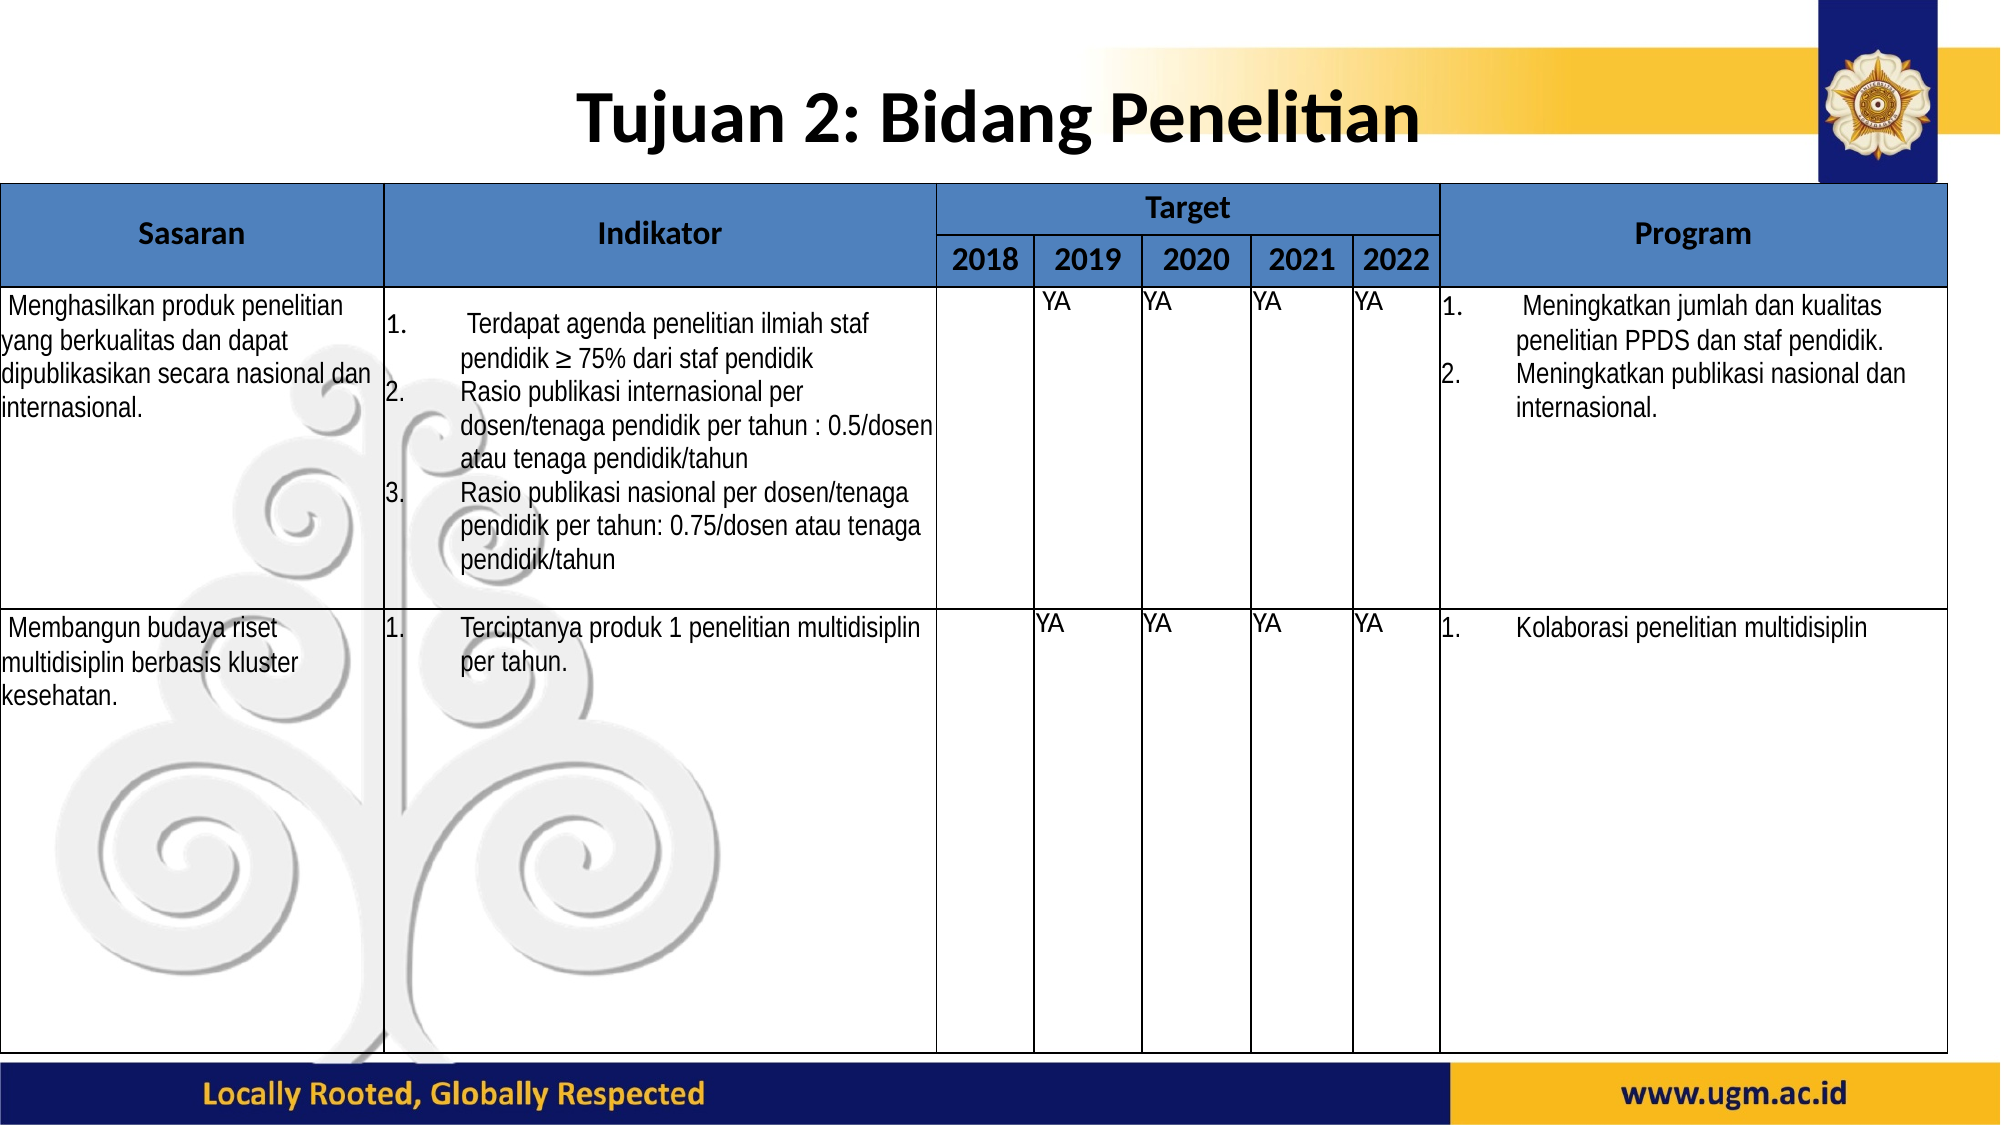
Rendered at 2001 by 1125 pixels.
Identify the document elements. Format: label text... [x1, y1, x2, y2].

table_cell Terdapat agenda penelitian ilmiah staf pendidik ≥ 75% dari staf pendidik Rasio publikasi internasional per dosen/tenaga pendidik per tahun : 0.5/dosen atau tenaga pendidik/tahun Rasio publikasi nasional per dosen/tenaga pendidik per tahun: 0.75/dosen atau tenaga pendidik/tahun [385, 288, 936, 608]
table_cell YA [1252, 288, 1352, 608]
table_cell YA [1143, 610, 1250, 1052]
table_header Target [937, 184, 1439, 234]
table_cell 2019 [1035, 236, 1141, 286]
table_cell 2018 [937, 236, 1033, 286]
table_cell YA [1354, 288, 1439, 608]
table_cell YA [1252, 610, 1352, 1052]
table_cell 2022 [1354, 236, 1439, 286]
table_cell [937, 288, 1033, 608]
picture [0, 0, 2001, 1125]
table_cell Menghasilkan produk penelitian yang berkualitas dan dapat dipublikasikan secara nasional dan internasional. [1, 288, 383, 608]
table_cell YA [1143, 288, 1250, 608]
table_header Program [1441, 184, 1947, 286]
table_cell Kolaborasi penelitian multidisiplin [1441, 610, 1947, 1052]
table_cell 2021 [1252, 236, 1352, 286]
table_header Indikator [385, 184, 936, 286]
table_cell Membangun budaya riset multidisiplin berbasis kluster kesehatan. [1, 610, 383, 1052]
table_header Sasaran [1, 184, 383, 286]
table_cell YA [1035, 610, 1141, 1052]
table_cell 2020 [1143, 236, 1250, 286]
table_cell YA [1035, 288, 1141, 608]
table_cell YA [1354, 610, 1439, 1052]
table_cell Terciptanya produk 1 penelitian multidisiplin per tahun. [385, 610, 936, 1052]
title Tujuan 2: Bidang Penelitian [137, 59, 1863, 167]
table_cell [937, 610, 1033, 1052]
table_cell Meningkatkan jumlah dan kualitas penelitian PPDS dan staf pendidik. Meningkatkan publikasi nasional dan internasional. [1441, 288, 1947, 608]
